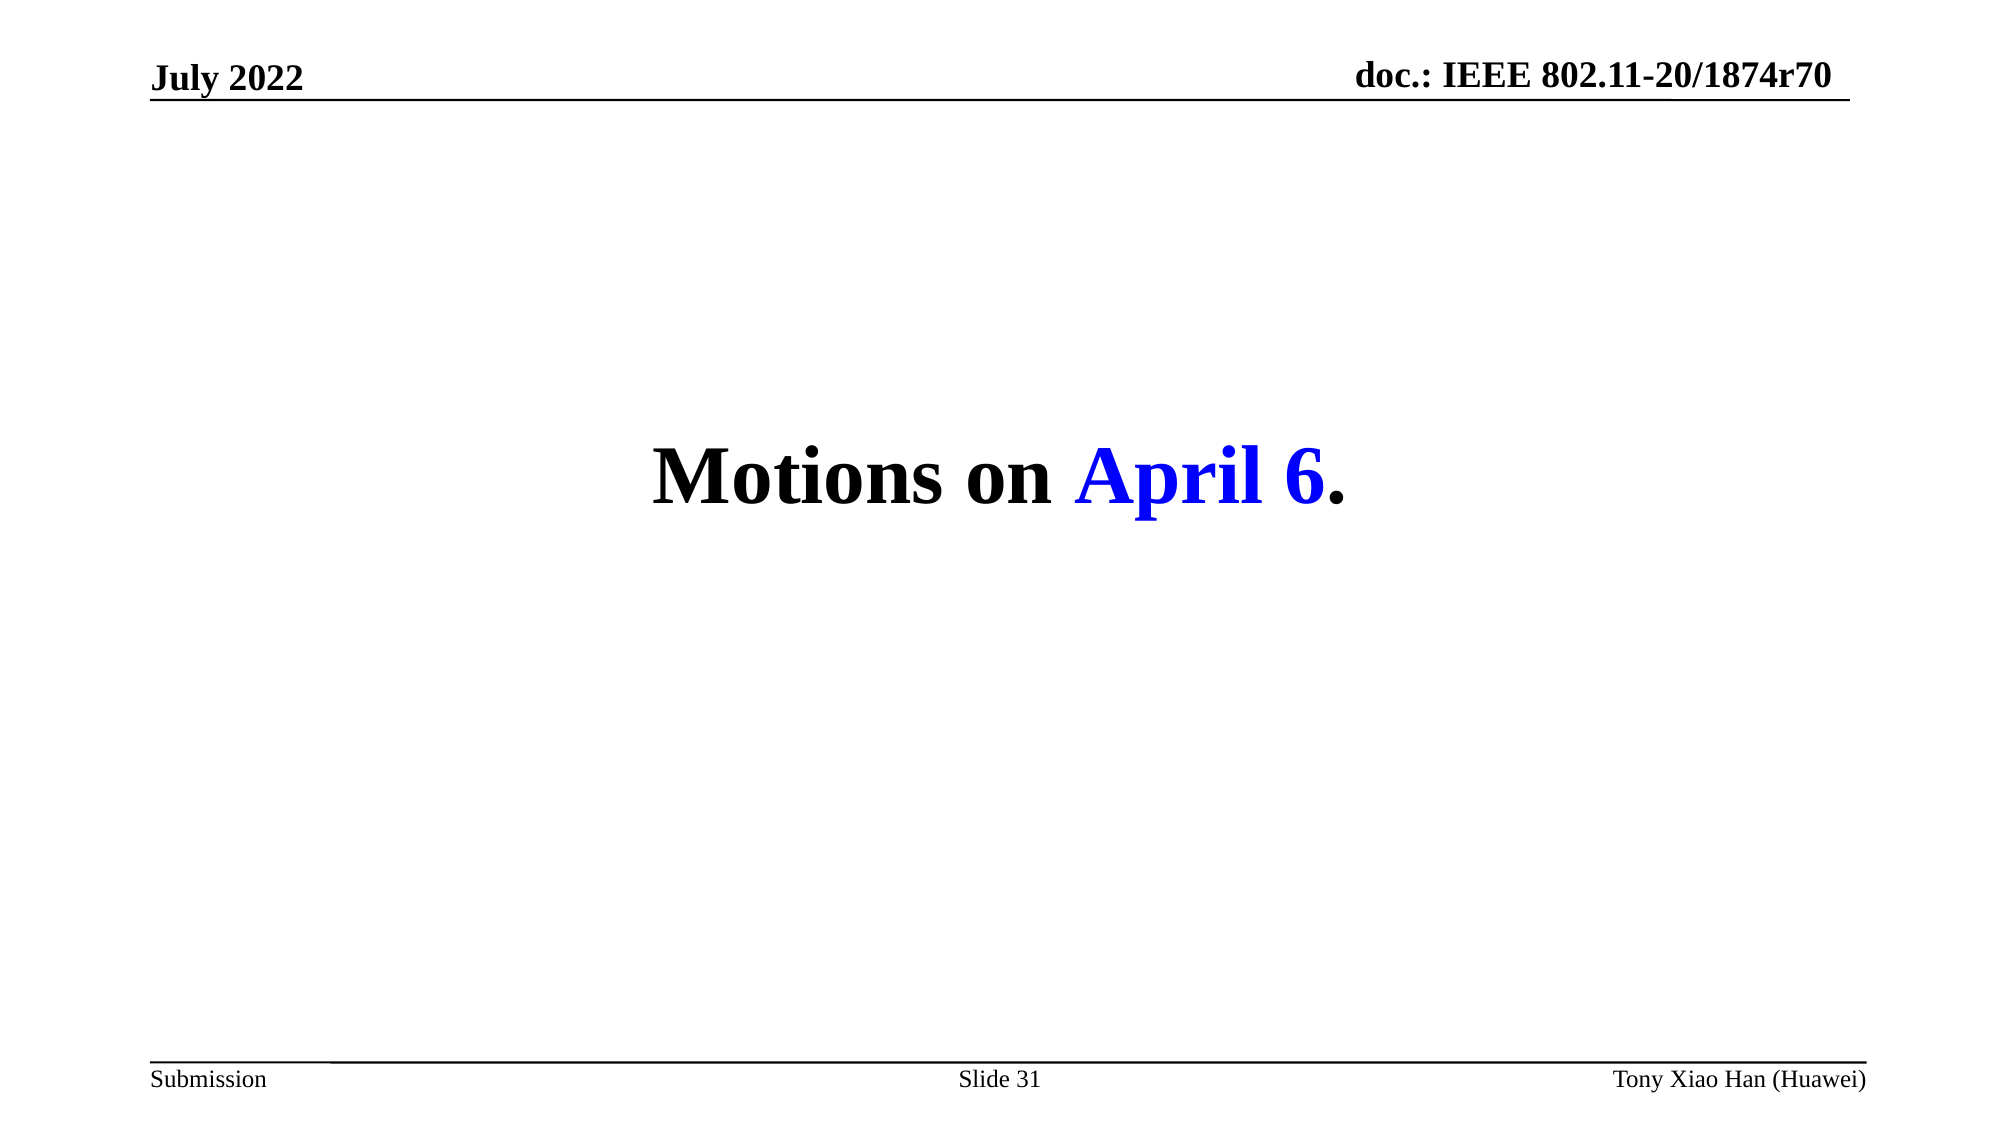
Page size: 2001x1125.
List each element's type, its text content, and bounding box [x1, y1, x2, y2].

text_box Motions on April 6. [362, 412, 1638, 950]
